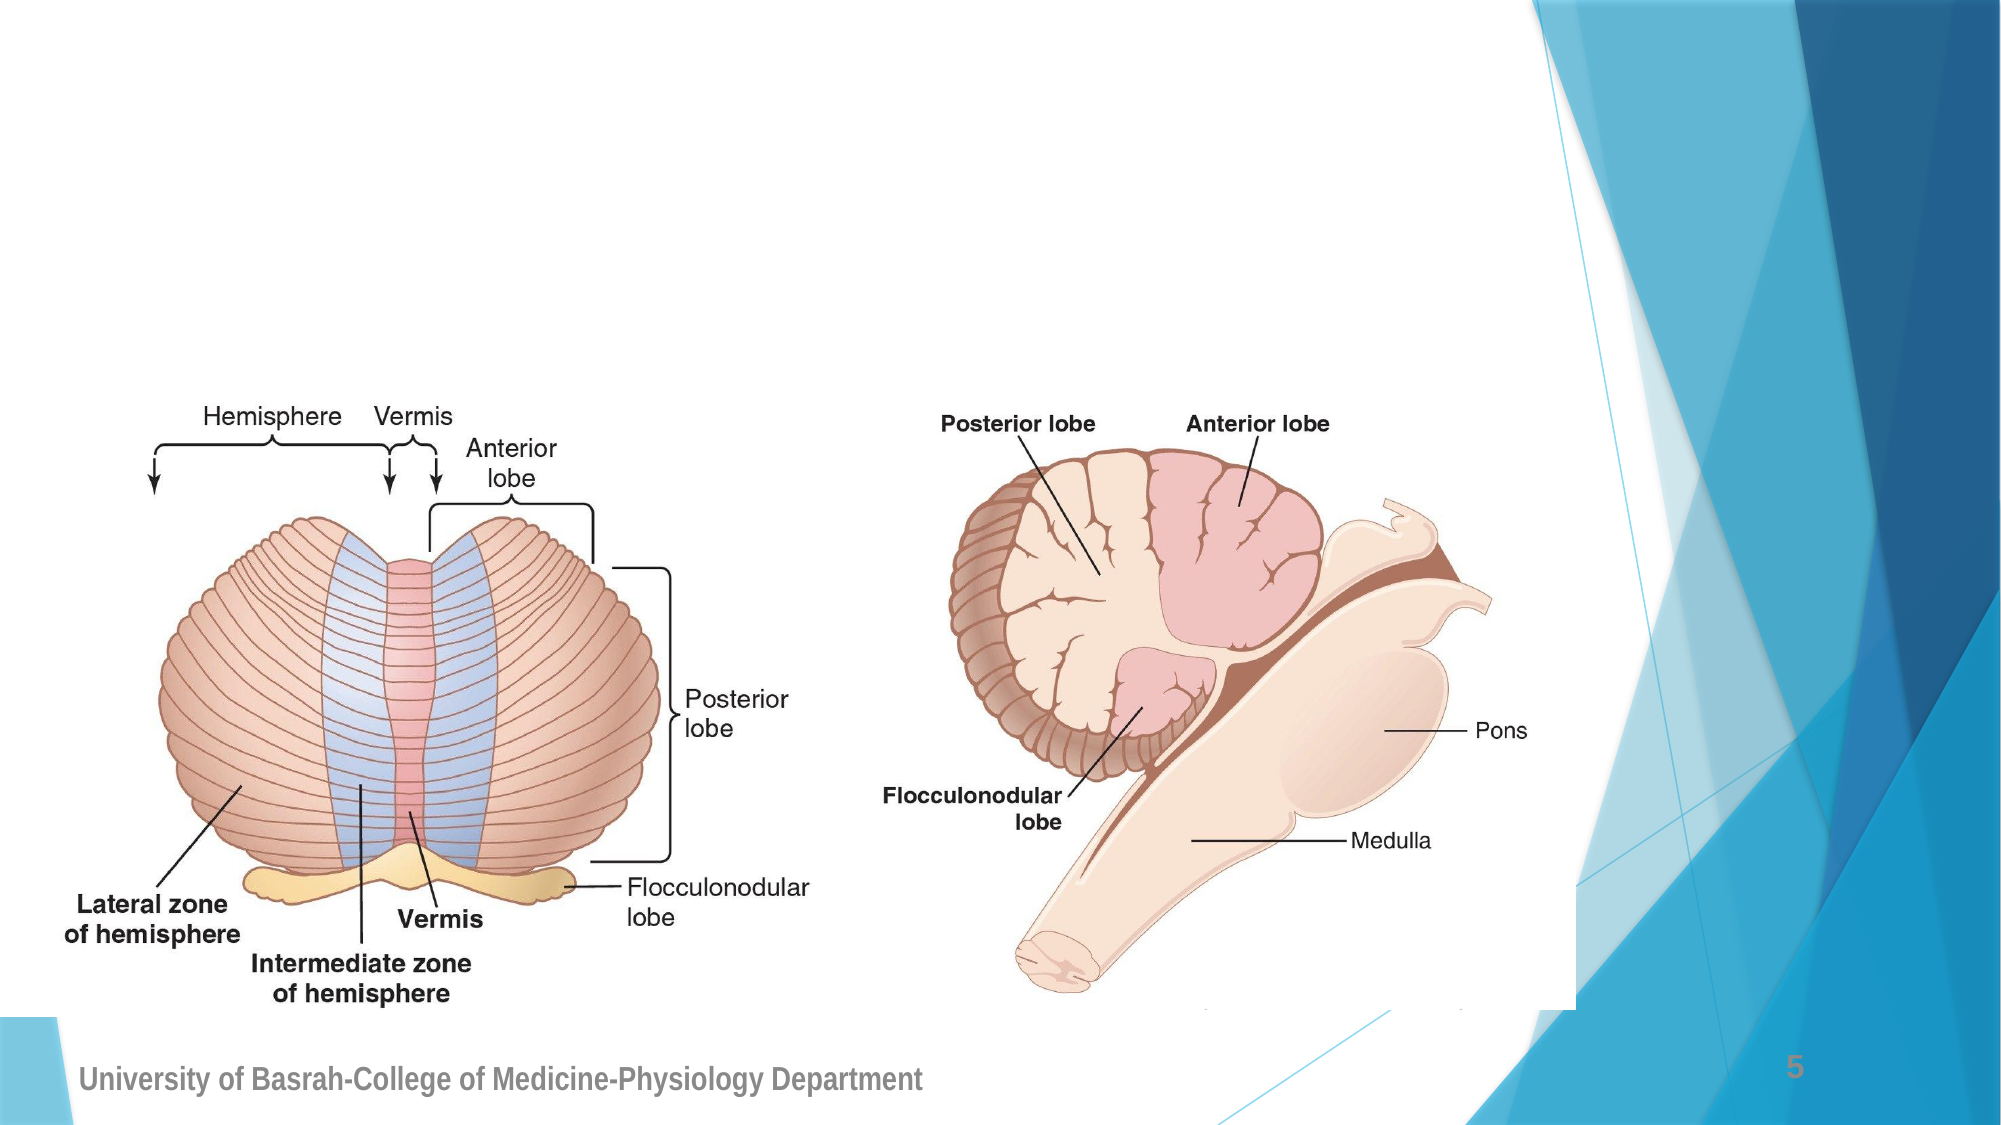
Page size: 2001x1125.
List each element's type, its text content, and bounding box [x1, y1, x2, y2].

text_box University of Basrah-College of Medicine-Physiology Department [37, 1047, 966, 1107]
picture [0, 364, 867, 1018]
text_box 5 [1460, 1035, 1820, 1096]
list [871, 371, 1577, 1010]
